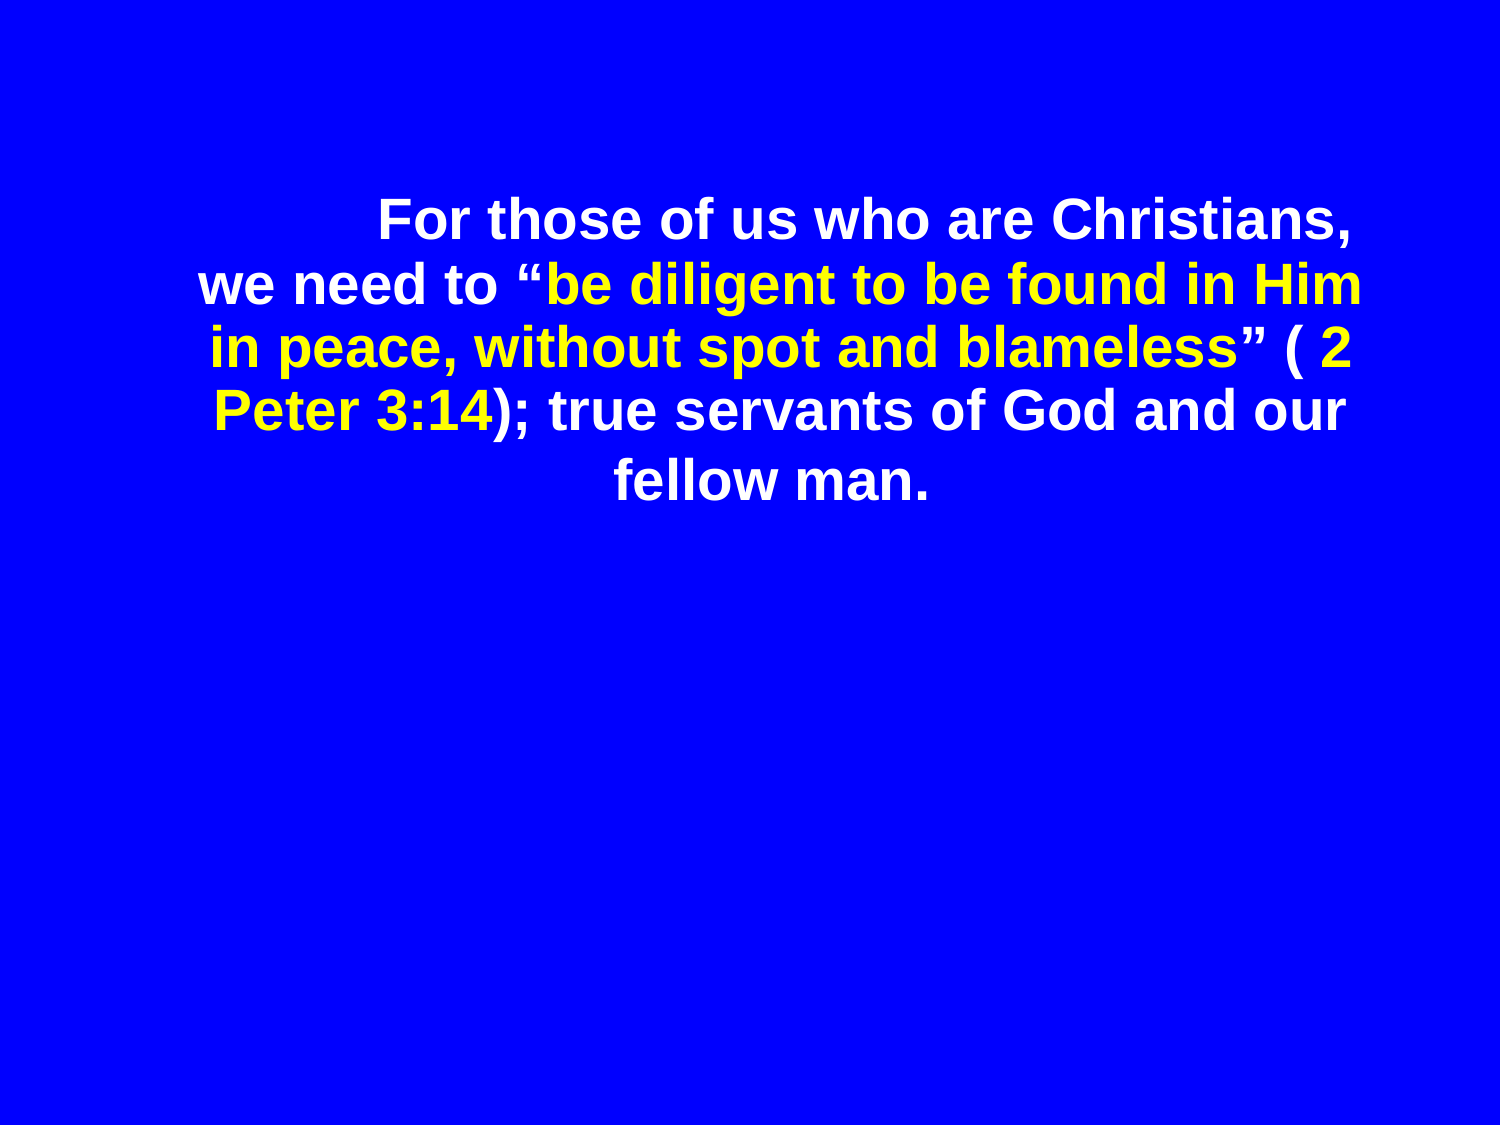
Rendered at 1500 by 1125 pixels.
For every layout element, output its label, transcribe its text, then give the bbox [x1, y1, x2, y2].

text_box For those of us who are Christians, we need to “be diligent to be found in Him in peace, without spot and blameless” ( 2 Peter 3:14); true servants of God and our fellow man. [87, 174, 1400, 523]
